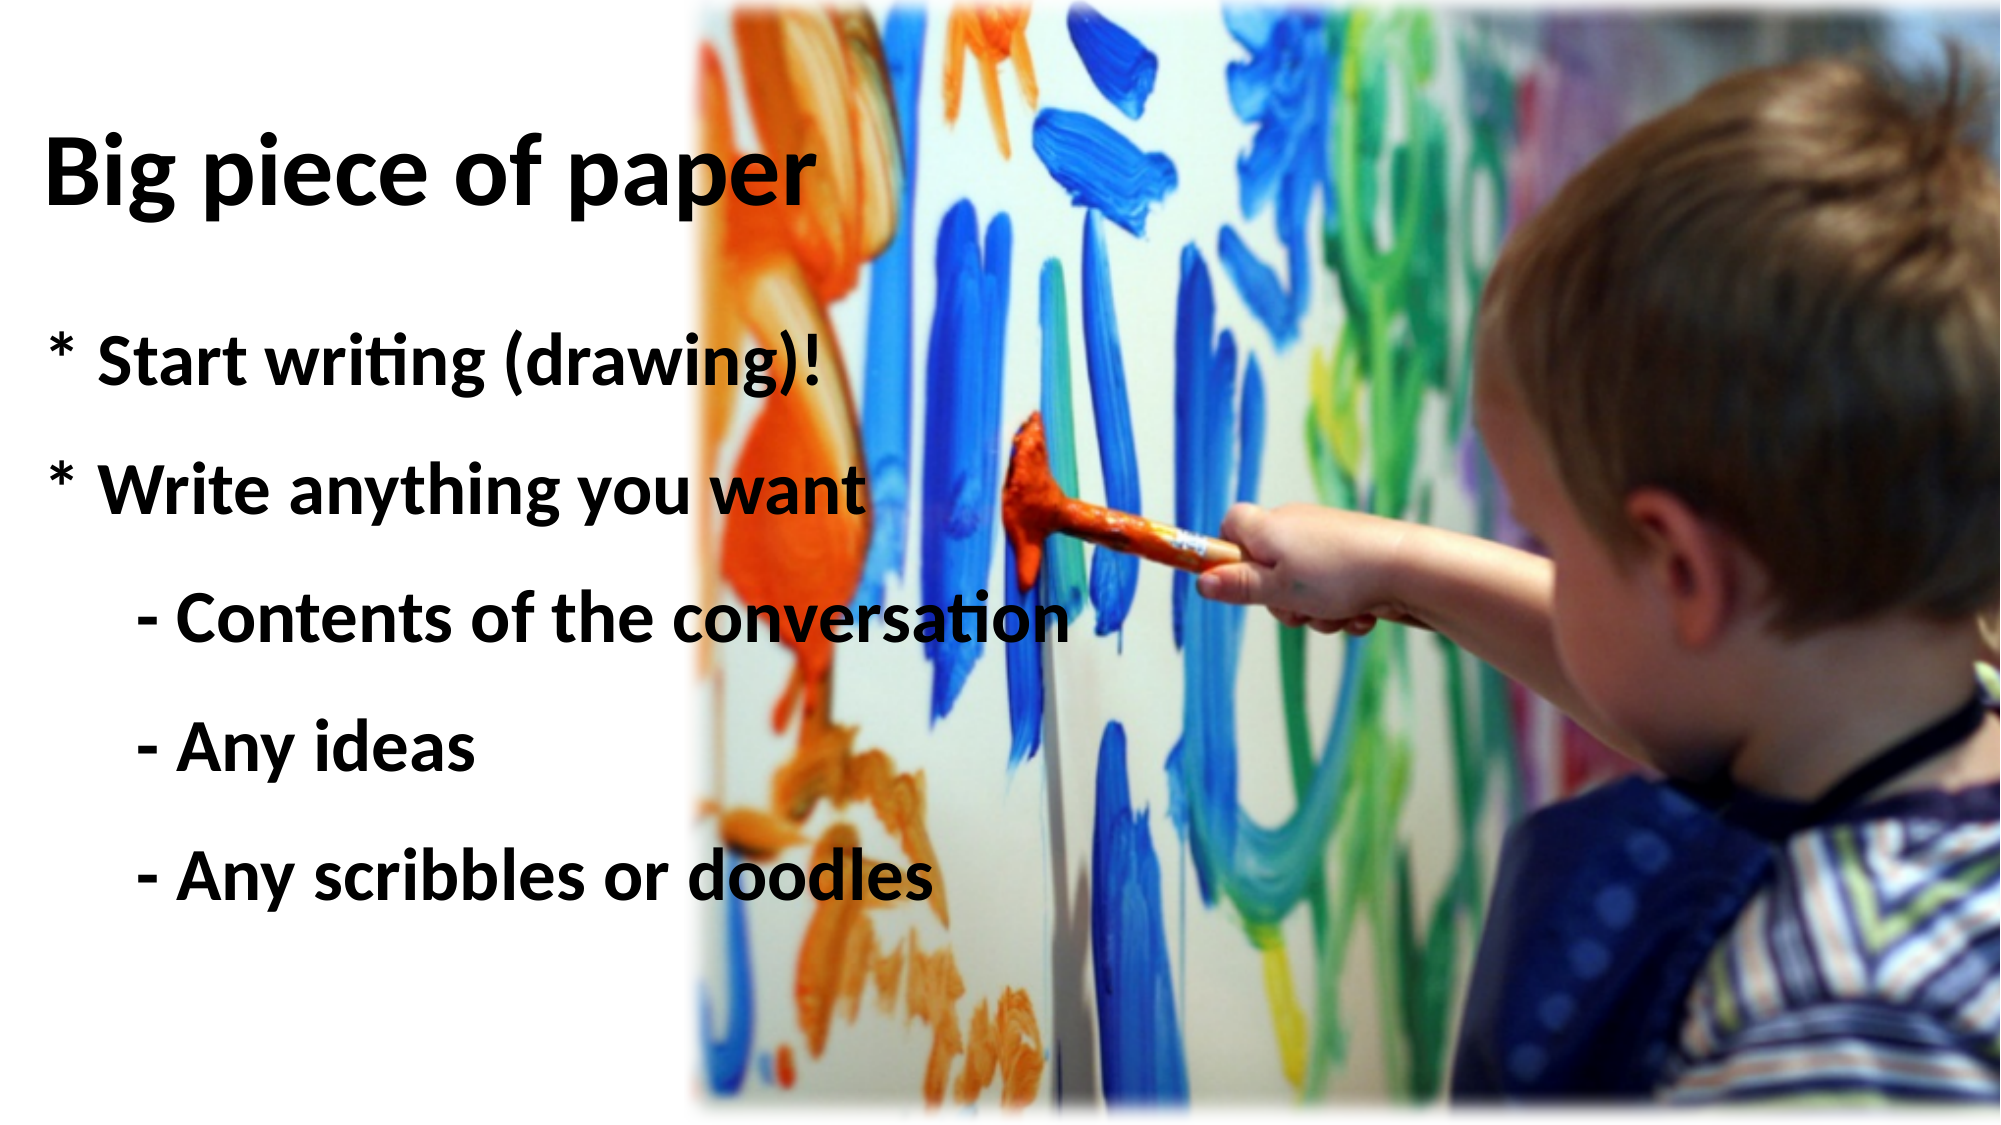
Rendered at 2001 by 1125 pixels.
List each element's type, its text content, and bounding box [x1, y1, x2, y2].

picture [684, 0, 2000, 1125]
title Big piece of paper [28, 28, 684, 284]
list * Start writing (drawing)! * Write anything you want - Contents of the conversation - Any ideas - Any scribbles or doodles [28, 284, 684, 927]
